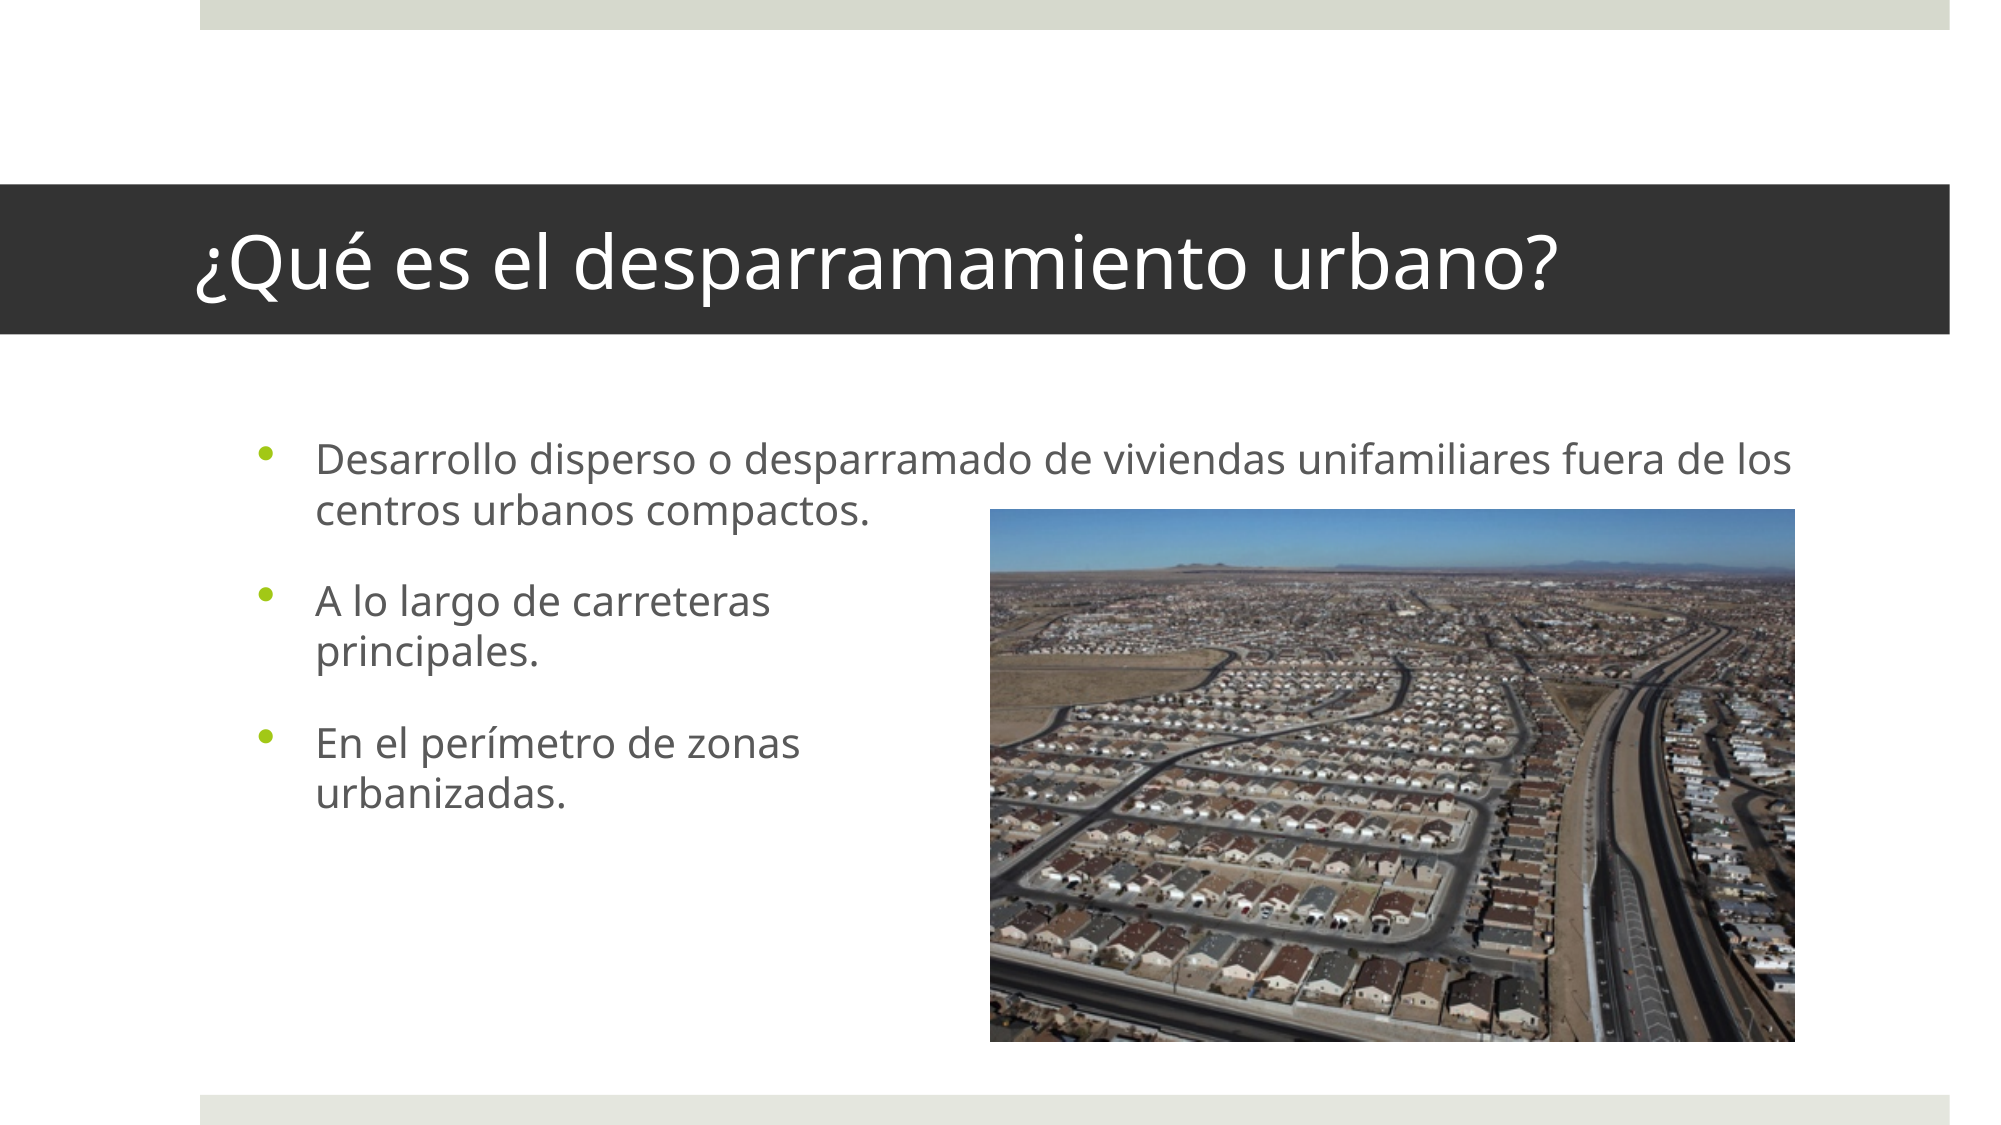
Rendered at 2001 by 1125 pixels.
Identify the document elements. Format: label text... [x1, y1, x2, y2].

title ¿Qué es el desparramamiento urbano? [0, 184, 1950, 335]
picture [989, 508, 1796, 1043]
list Desarrollo disperso o desparramado de viviendas unifamiliares fuera de los centros urbanos compactos. A lo largo de carreteras principales. En el perímetro de zonas urbanizadas. [243, 425, 1909, 1028]
